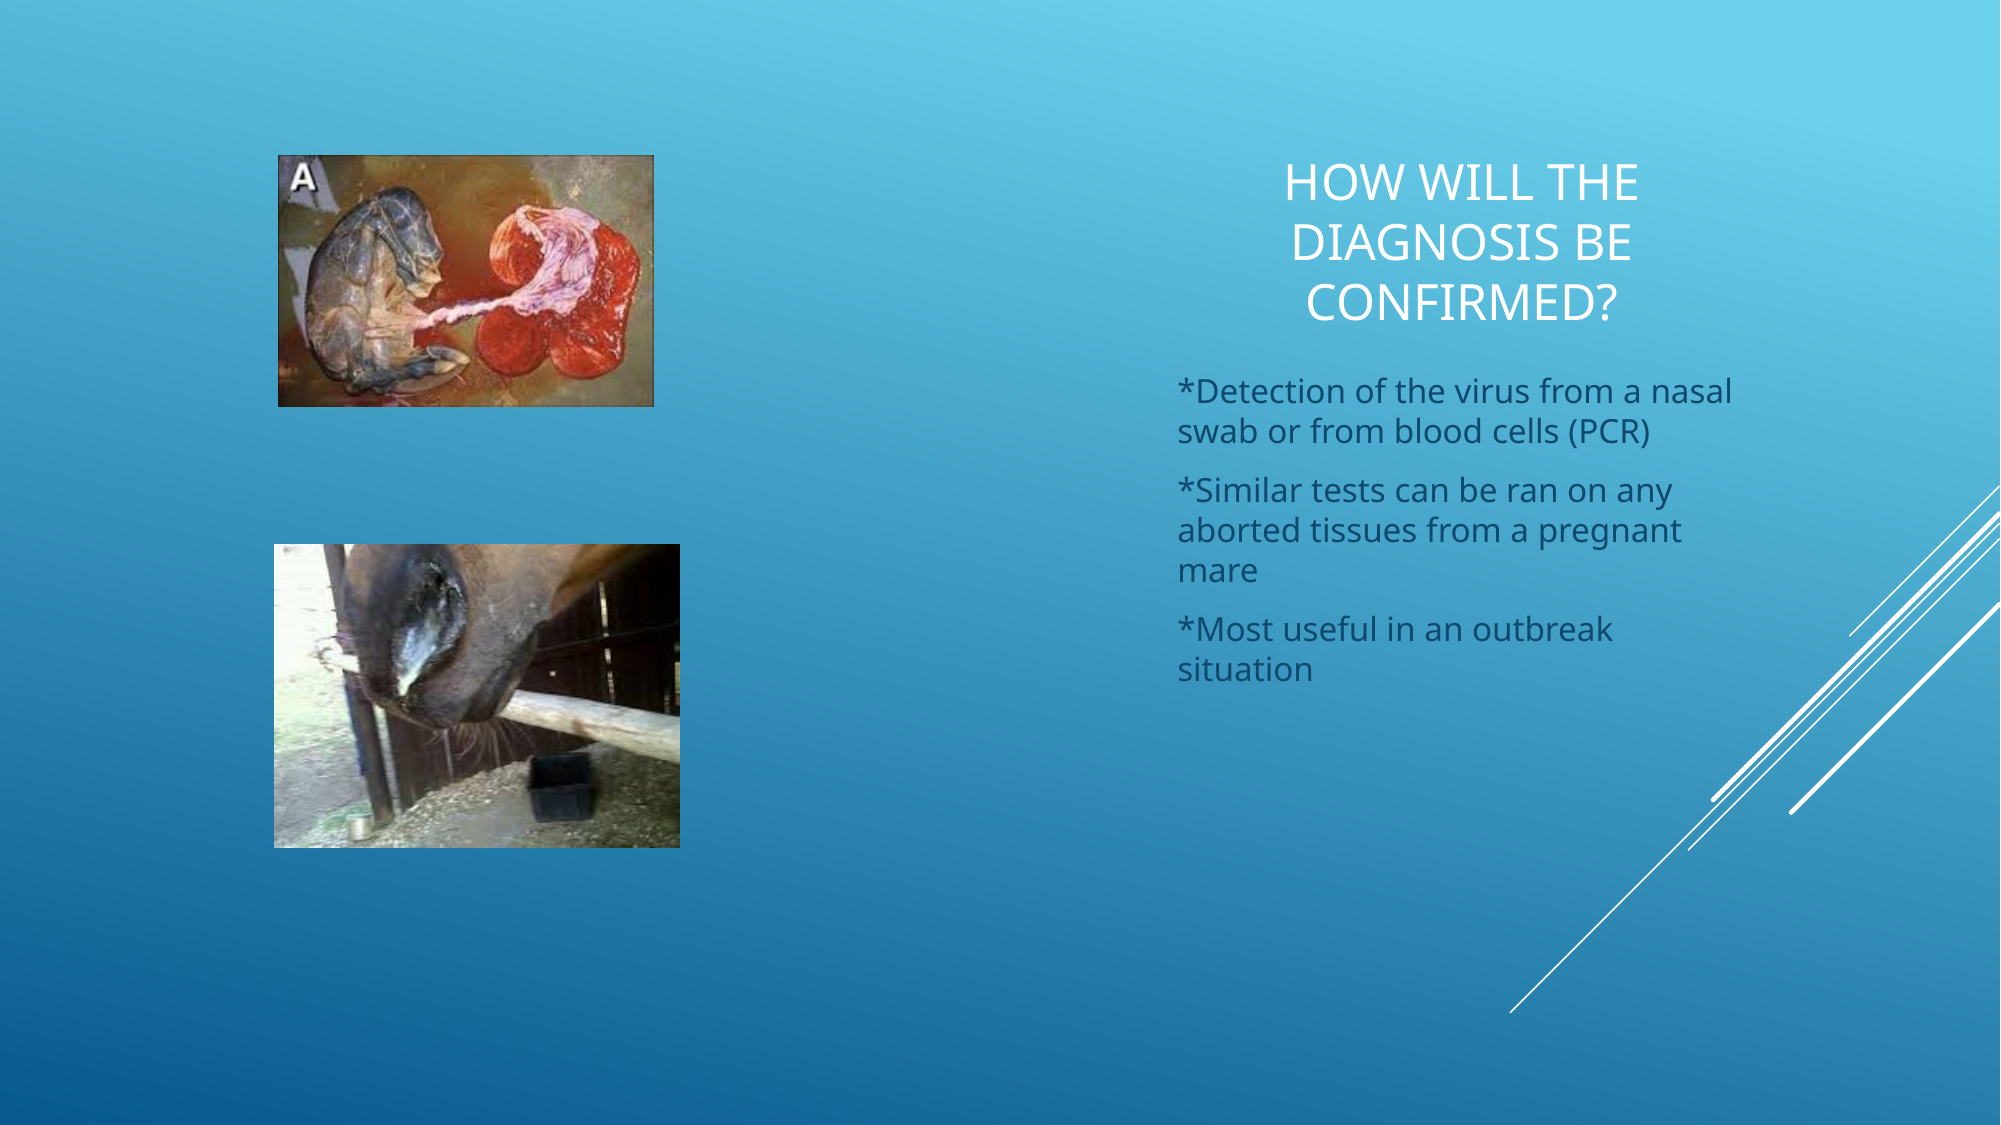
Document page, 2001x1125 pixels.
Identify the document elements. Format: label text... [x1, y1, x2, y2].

title How will the diagnosis be confirmed? [1162, 112, 1763, 338]
picture [274, 543, 680, 848]
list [278, 155, 655, 408]
list *Detection of the virus from a nasal swab or from blood cells (PCR) *Similar tests can be ran on any aborted tissues from a pregnant mare *Most useful in an outbreak situation [1162, 362, 1763, 706]
